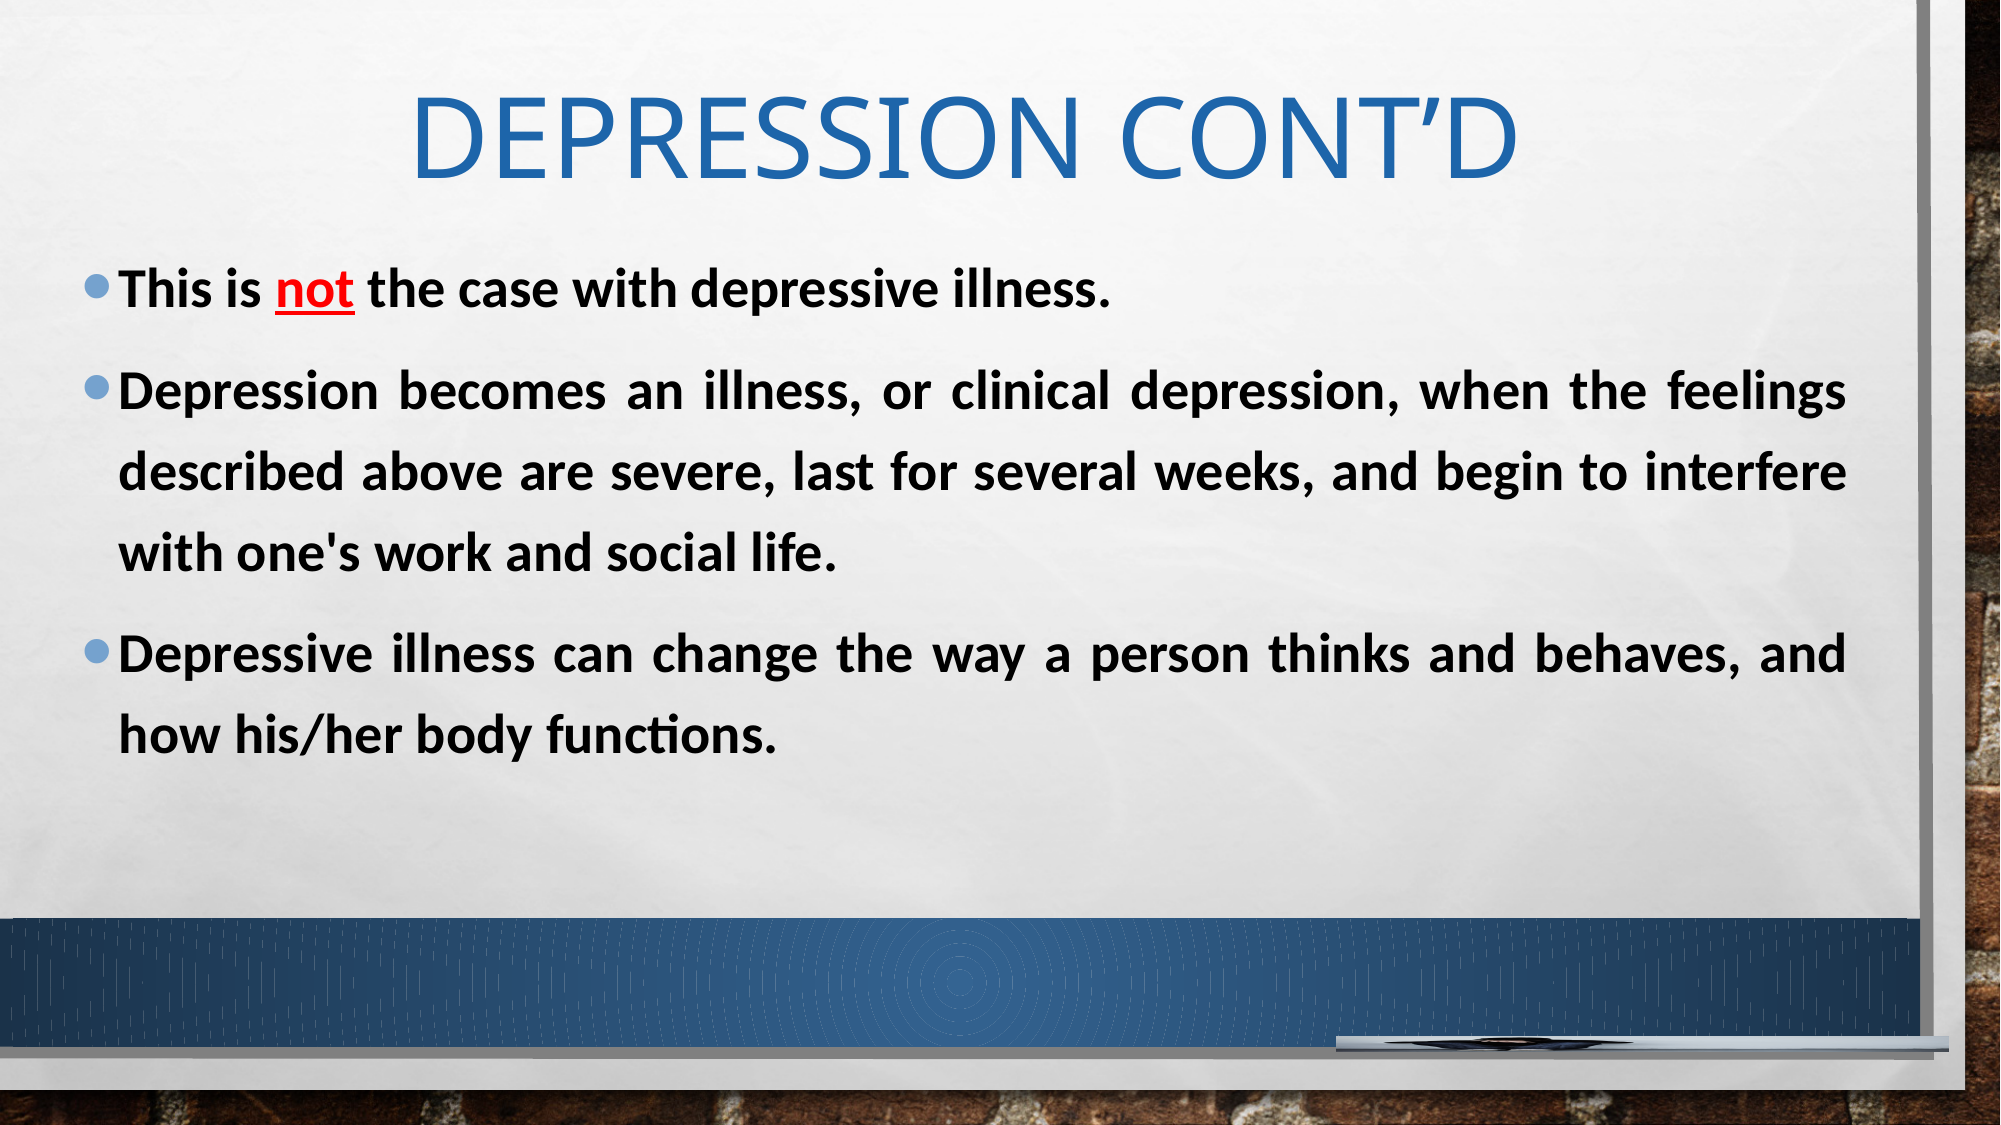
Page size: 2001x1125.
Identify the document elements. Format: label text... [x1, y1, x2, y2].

list This is not the case with depressive illness. Depression becomes an illness, or clinical depression, when the feelings described above are severe, last for several weeks, and begin to interfere with one's work and social life. Depressive illness can change the way a person thinks and behaves, and how his/her body functions. [66, 236, 1864, 848]
picture [0, 0, 2000, 1125]
title DEPRESSION cont’d [112, 47, 1818, 237]
picture [1336, 1035, 1950, 1052]
